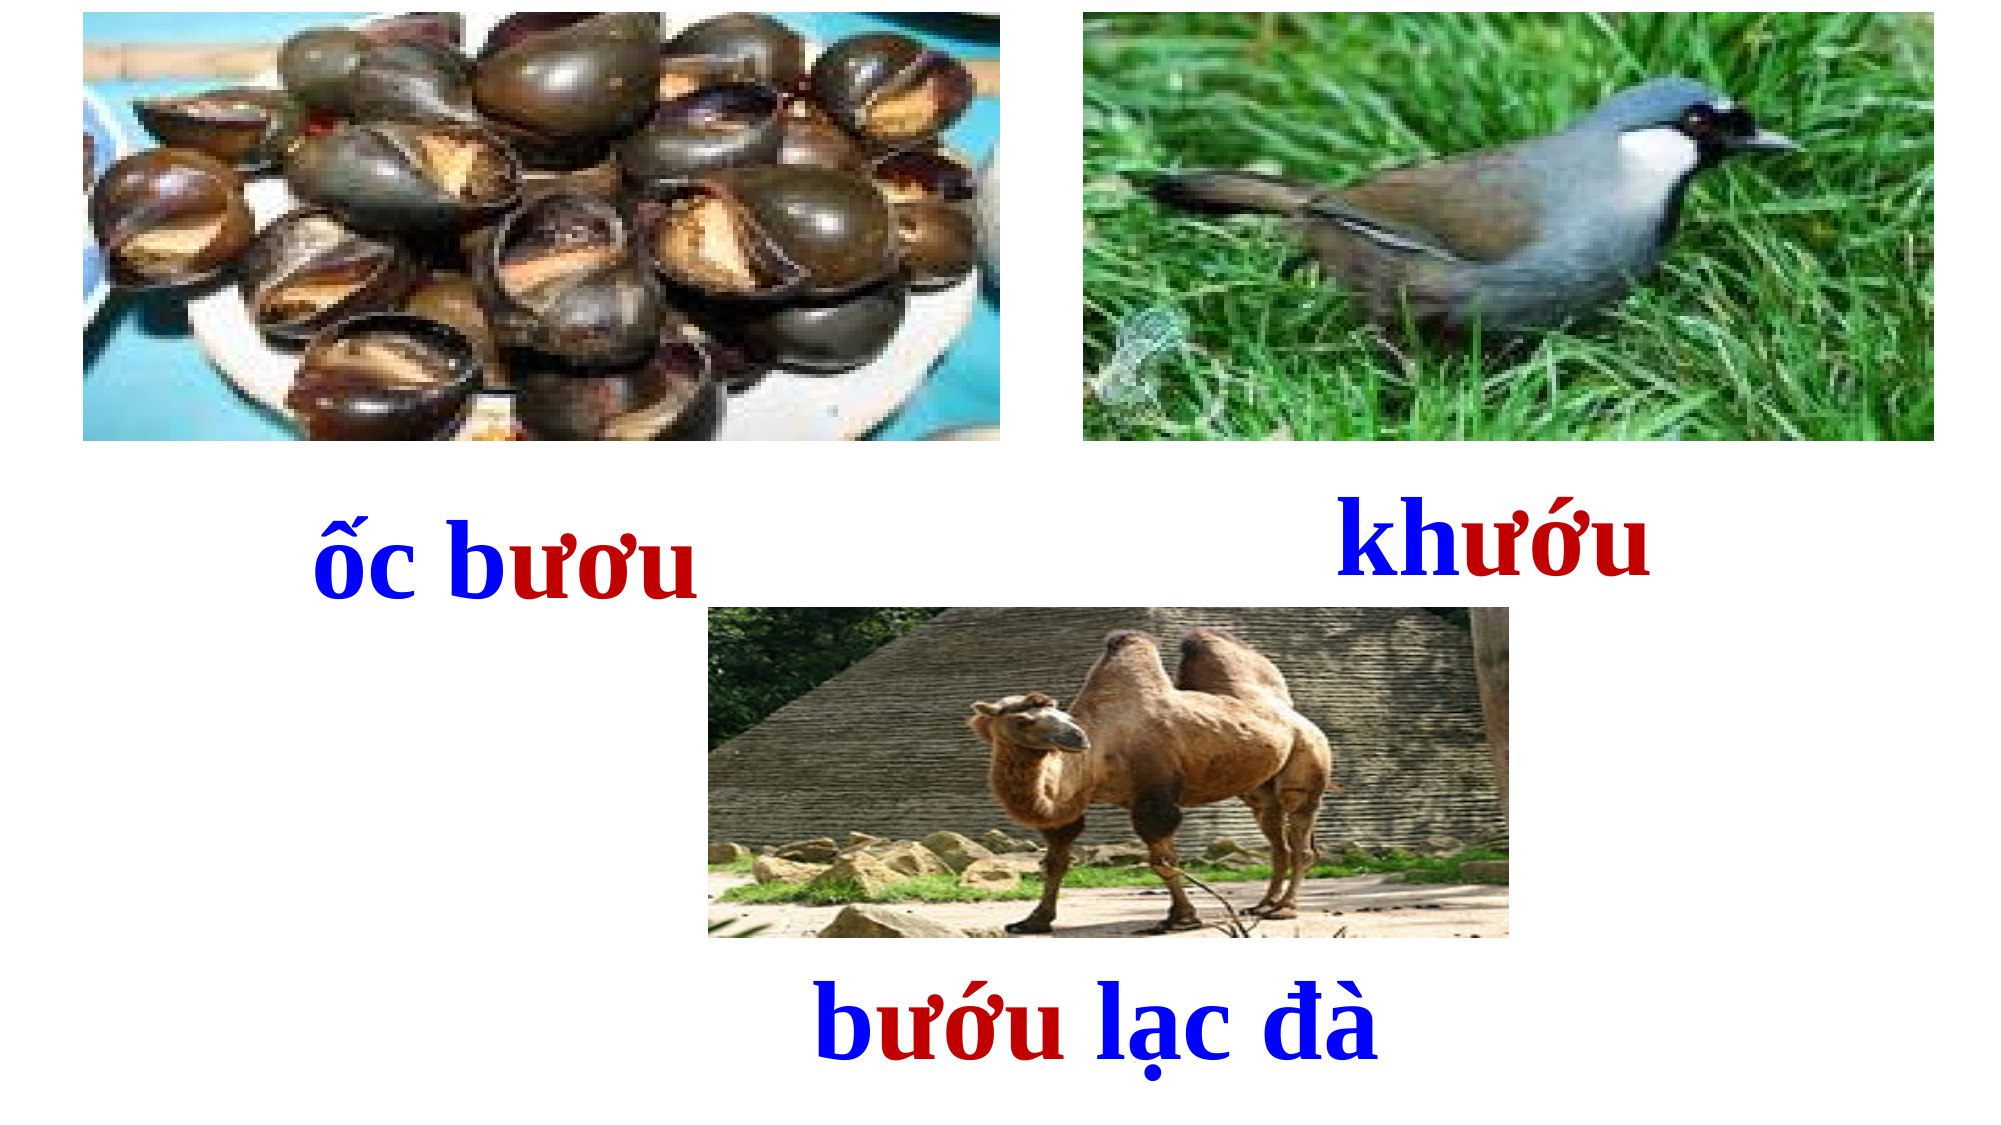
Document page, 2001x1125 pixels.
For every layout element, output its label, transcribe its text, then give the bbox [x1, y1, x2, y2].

picture [83, 12, 1000, 441]
text_box ốc bươu [128, 478, 912, 628]
picture [1083, 12, 1934, 441]
picture [708, 607, 1509, 938]
text_box khướu [1116, 455, 1900, 606]
text_box bướu lạc đà [654, 939, 1567, 1090]
